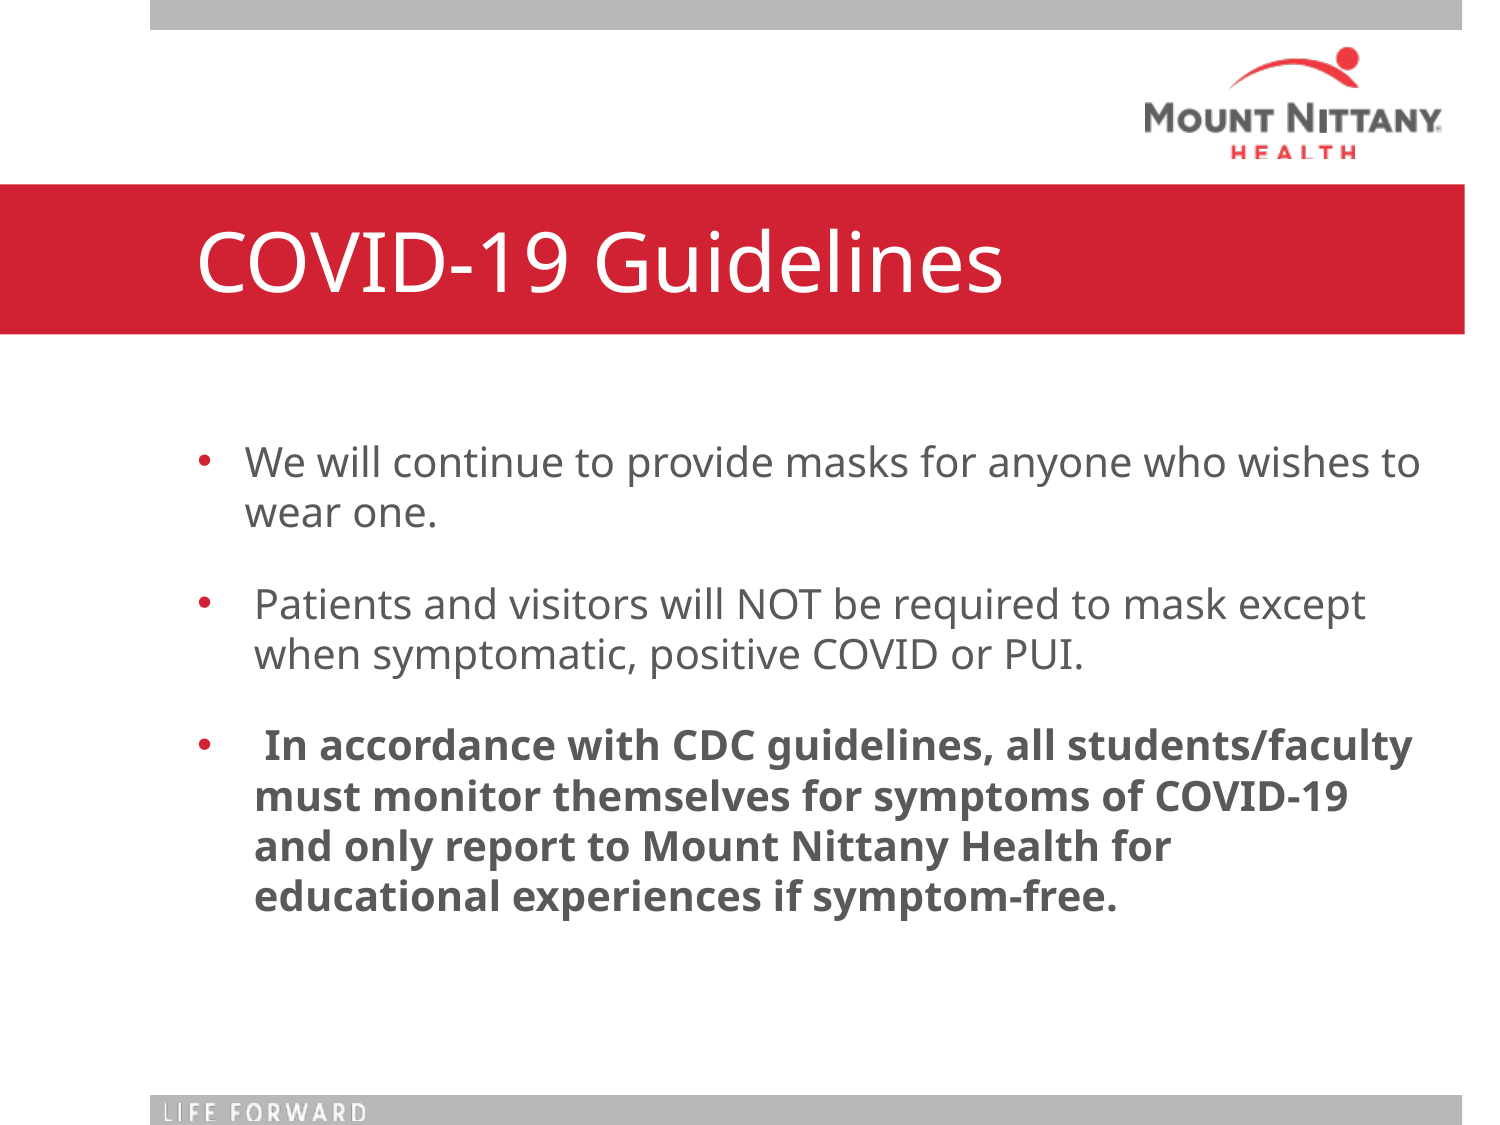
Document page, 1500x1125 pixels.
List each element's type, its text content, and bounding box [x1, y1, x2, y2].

text_box We will continue to provide masks for anyone who wishes to wear one. Patients and visitors will NOT be required to mask except when symptomatic, positive COVID or PUI. In accordance with CDC guidelines, all students/faculty must monitor themselves for symptoms of COVID-19 and only report to Mount Nittany Health for educational experiences if symptom-free. [182, 336, 1440, 997]
title COVID-19 Guidelines [0, 184, 1465, 335]
